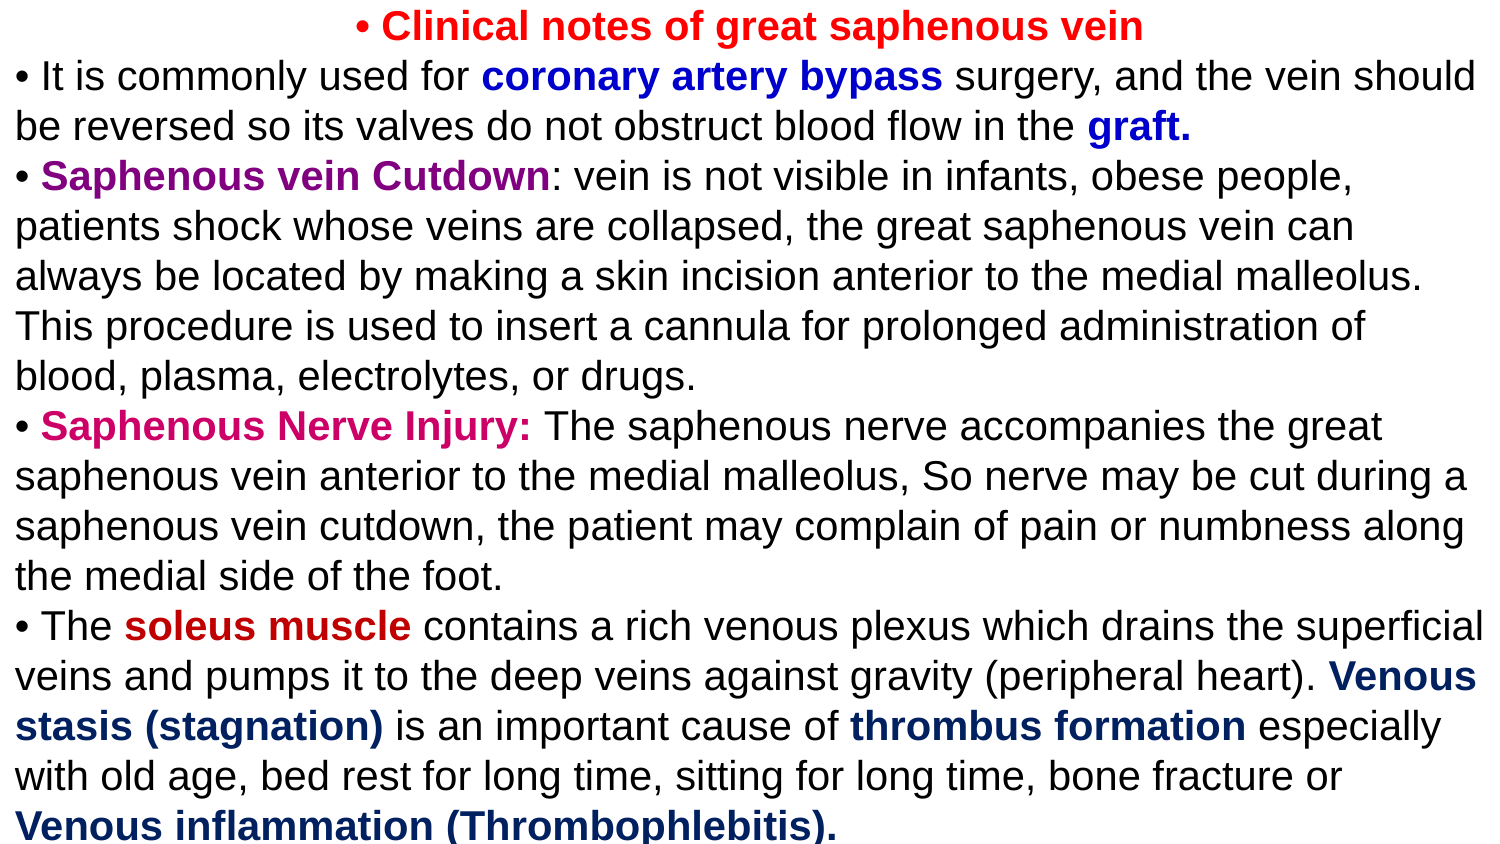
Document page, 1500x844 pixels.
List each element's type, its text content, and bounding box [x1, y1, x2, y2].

text_box • Clinical notes of great saphenous vein • It is commonly used for coronary artery bypass surgery, and the vein should be reversed so its valves do not obstruct blood flow in the graft. • Saphenous vein Cutdown: vein is not visible in infants, obese people, patients shock whose veins are collapsed, the great saphenous vein can always be located by making a skin incision anterior to the medial malleolus. This procedure is used to insert a cannula for prolonged administration of blood, plasma, electrolytes, or drugs. • Saphenous Nerve Injury: The saphenous nerve accompanies the great saphenous vein anterior to the medial malleolus, So nerve may be cut during a saphenous vein cutdown, the patient may complain of pain or numbness along the medial side of the foot. • The soleus muscle contains a rich venous plexus which drains the superficial veins and pumps it to the deep veins against gravity (peripheral heart). Venous stasis (stagnation) is an important cause of thrombus formation especially with old age, bed rest for long time, sitting for long time, bone fracture or Venous inflammation (Thrombophlebitis). [0, 0, 1500, 844]
